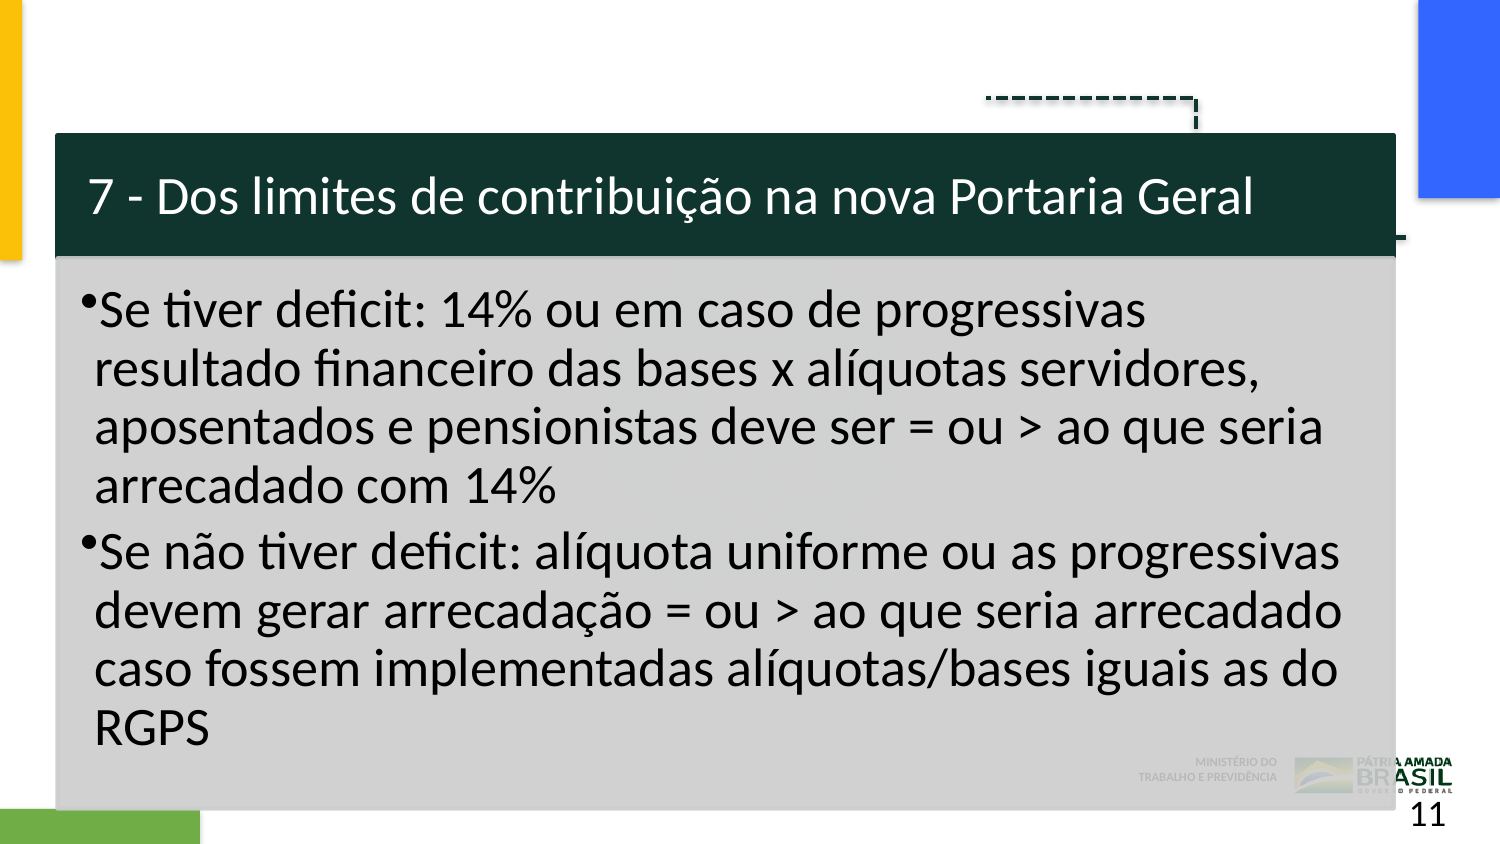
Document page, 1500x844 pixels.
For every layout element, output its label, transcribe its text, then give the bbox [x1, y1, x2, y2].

text_box [0, 808, 201, 844]
slide_number 11 [1393, 822, 1469, 827]
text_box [57, 127, 1394, 817]
text_box [1418, 0, 1500, 199]
text_box [0, 0, 23, 261]
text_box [985, 98, 1406, 238]
picture [1394, 739, 1489, 814]
